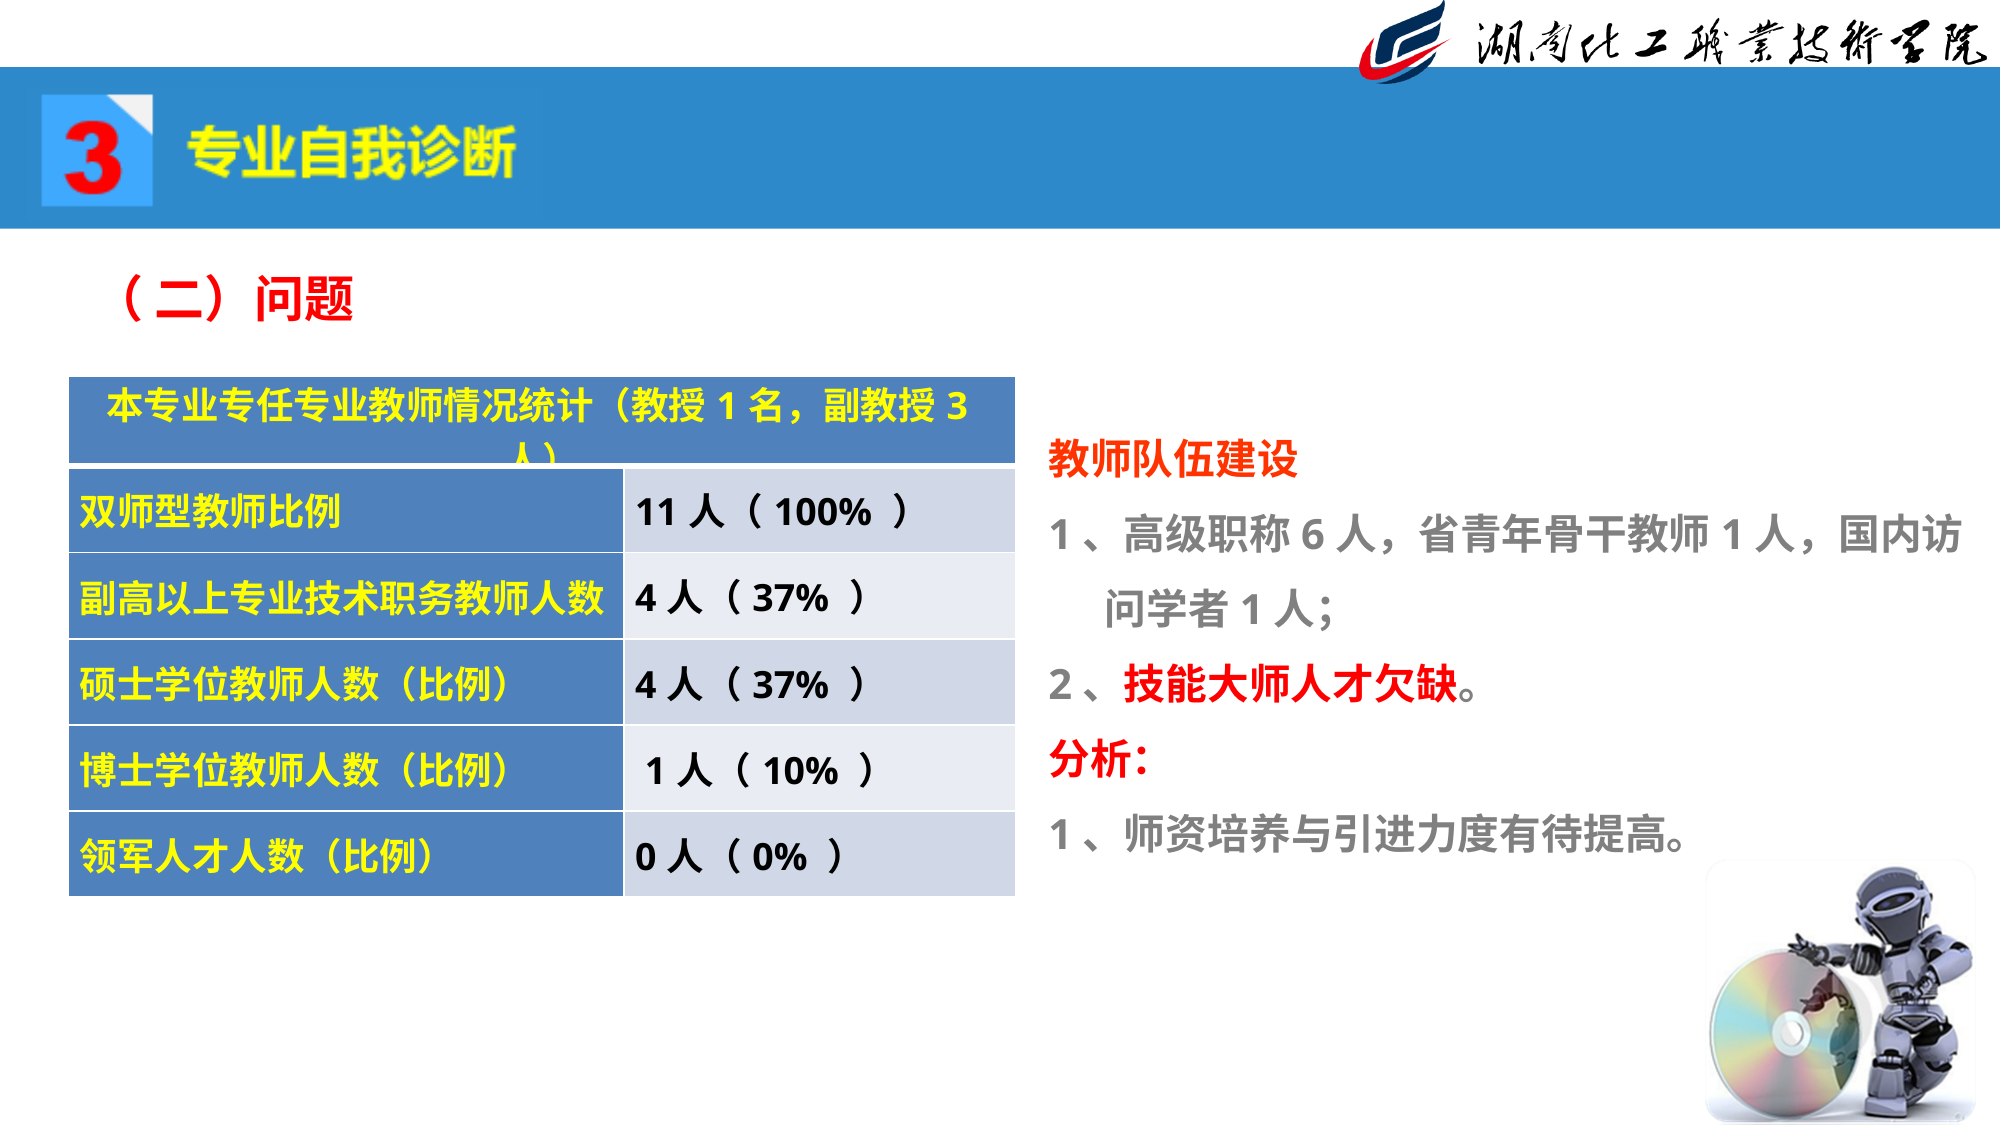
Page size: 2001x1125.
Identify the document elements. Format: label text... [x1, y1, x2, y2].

text_box （ 二）问题 [78, 260, 436, 336]
table_cell 博士学位教师人数（比例） [69, 726, 623, 810]
table_cell 4人（37% ） [625, 553, 1015, 638]
table_cell 双师型教师比例 [69, 469, 623, 552]
table_cell 4人（37% ） [625, 640, 1015, 724]
picture [1359, 0, 2000, 84]
table_cell 1人（10% ） [625, 726, 1015, 810]
text_box 教师队伍建设 1、高级职称6人，省青年骨干教师1人，国内访问学者1人； 2、技能大师人才欠缺。 分析： 1、师资培养与引进力度有待提高。 [1033, 400, 2000, 865]
picture [26, 87, 543, 221]
table_cell 硕士学位教师人数（比例） [69, 640, 623, 724]
table_cell 0人（0% ） [625, 812, 1015, 896]
table_cell 副高以上专业技术职务教师人数 [69, 553, 623, 638]
table_cell 11人（100% ） [625, 469, 1015, 552]
picture [1700, 858, 1981, 1125]
table_header 本专业专任专业教师情况统计（教授1名，副教授3人） [69, 377, 1015, 463]
table_cell 领军人才人数（比例） [69, 812, 623, 896]
